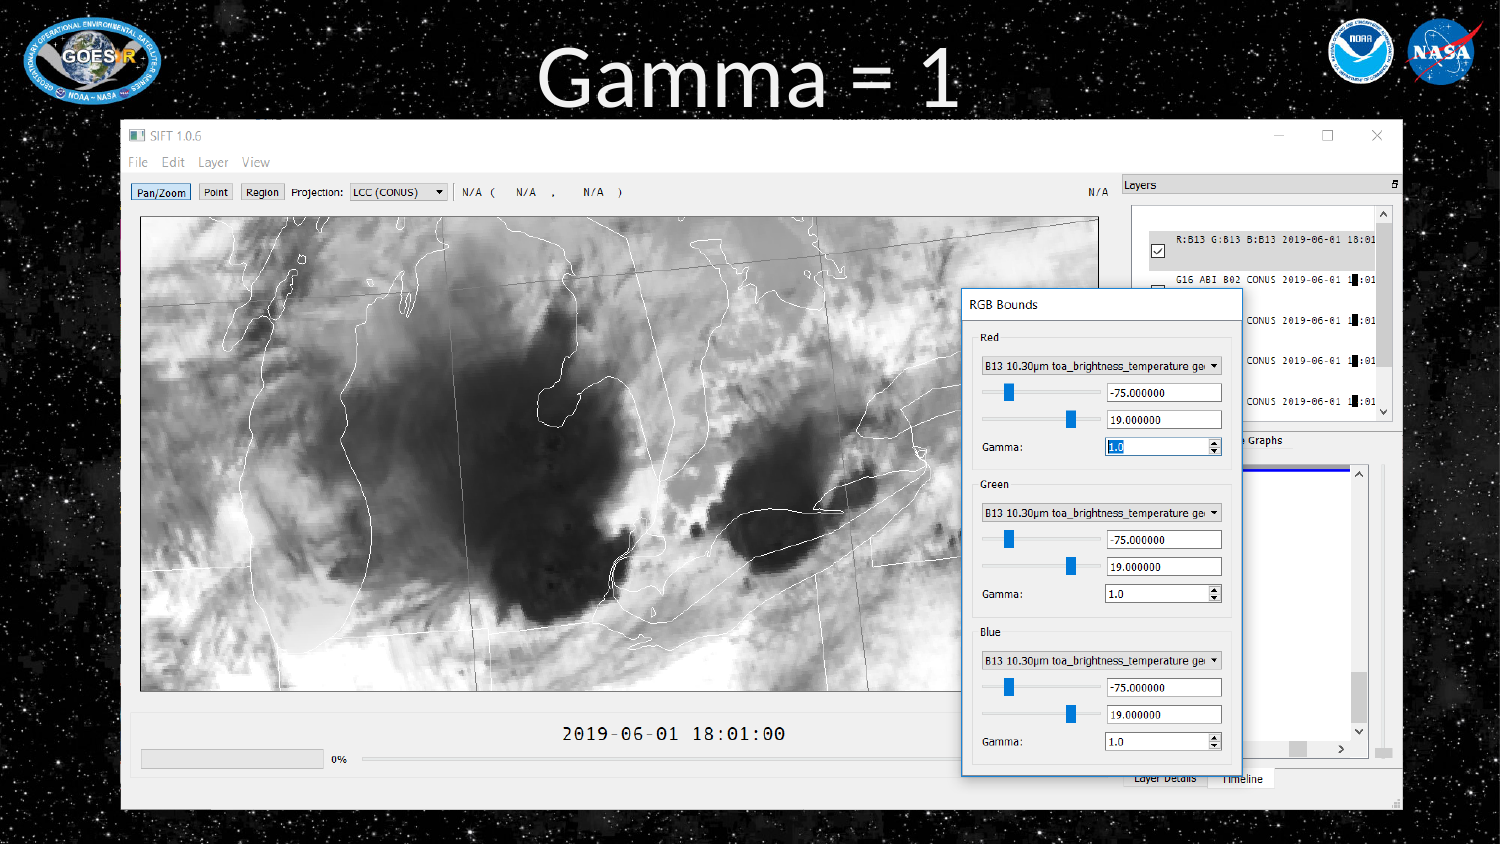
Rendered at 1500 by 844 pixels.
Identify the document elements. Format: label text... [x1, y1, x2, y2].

picture [0, 0, 1500, 844]
title Gamma = 1 [256, 8, 1244, 101]
slide_number 3F-27 [1149, 806, 1500, 842]
